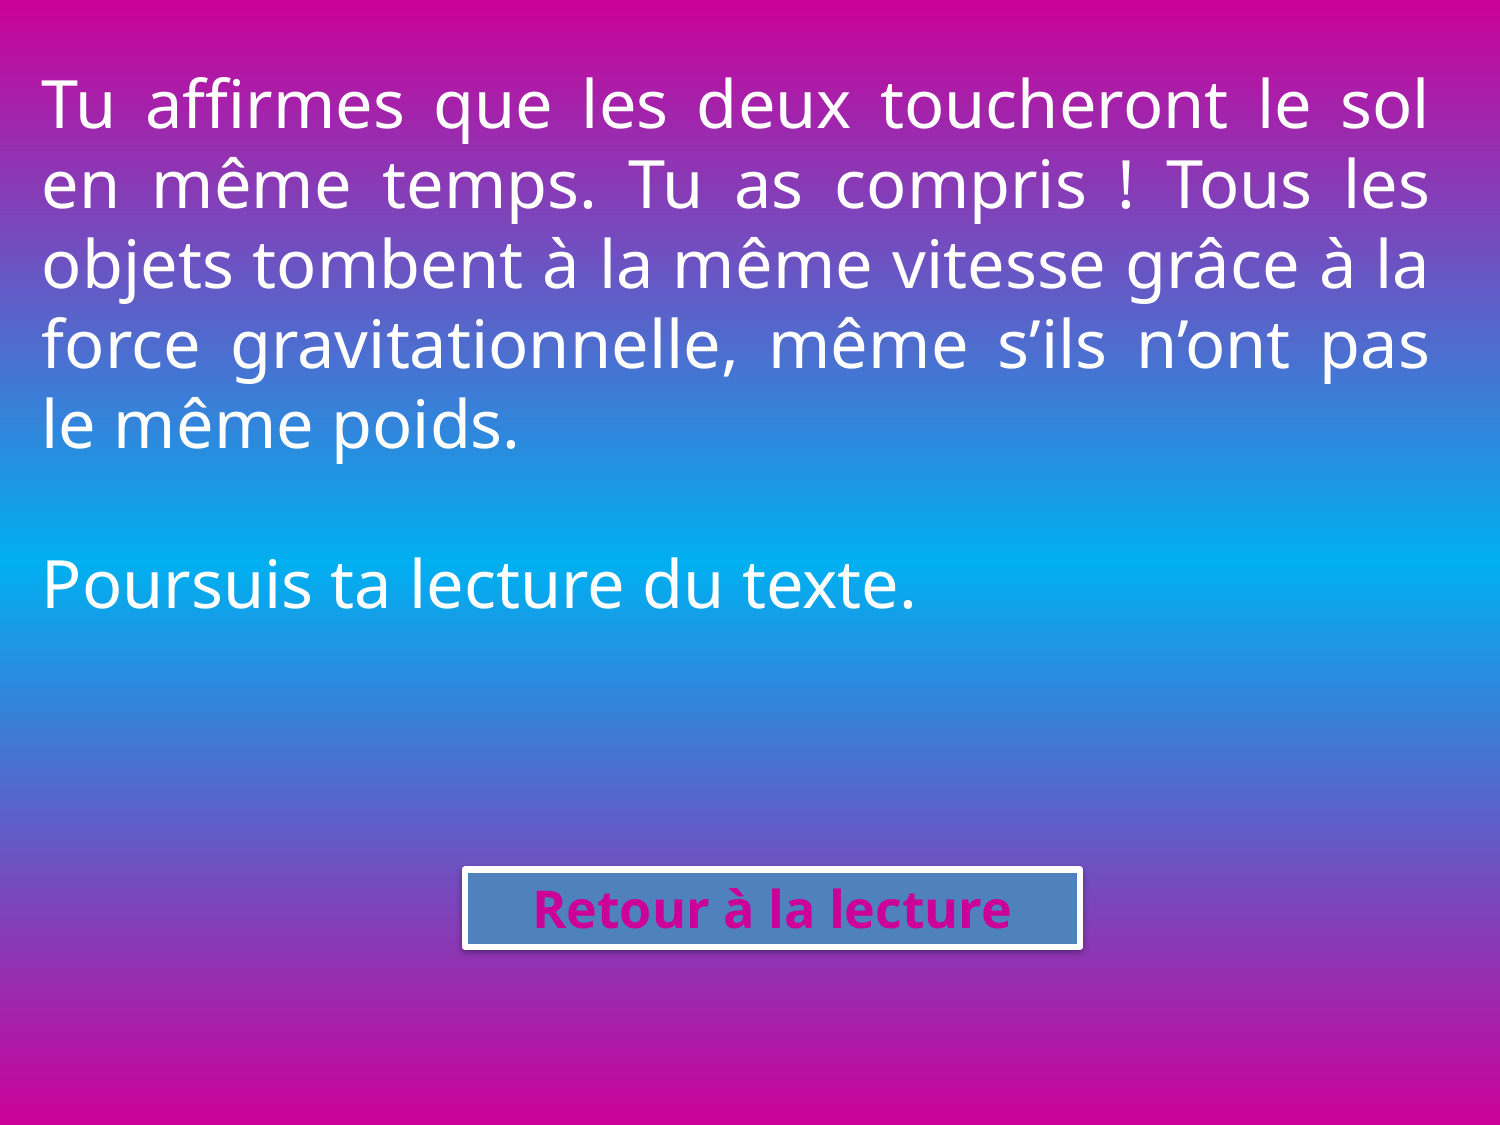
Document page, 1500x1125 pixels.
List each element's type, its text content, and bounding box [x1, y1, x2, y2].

text_box Retour à la lecture [462, 866, 1083, 950]
text_box Tu affirmes que les deux toucheront le sol en même temps. Tu as compris ! Tous les objets tombent à la même vitesse grâce à la force gravitationnelle, même s’ils n’ont pas le même poids. Poursuis ta lecture du texte. [27, 54, 1447, 629]
